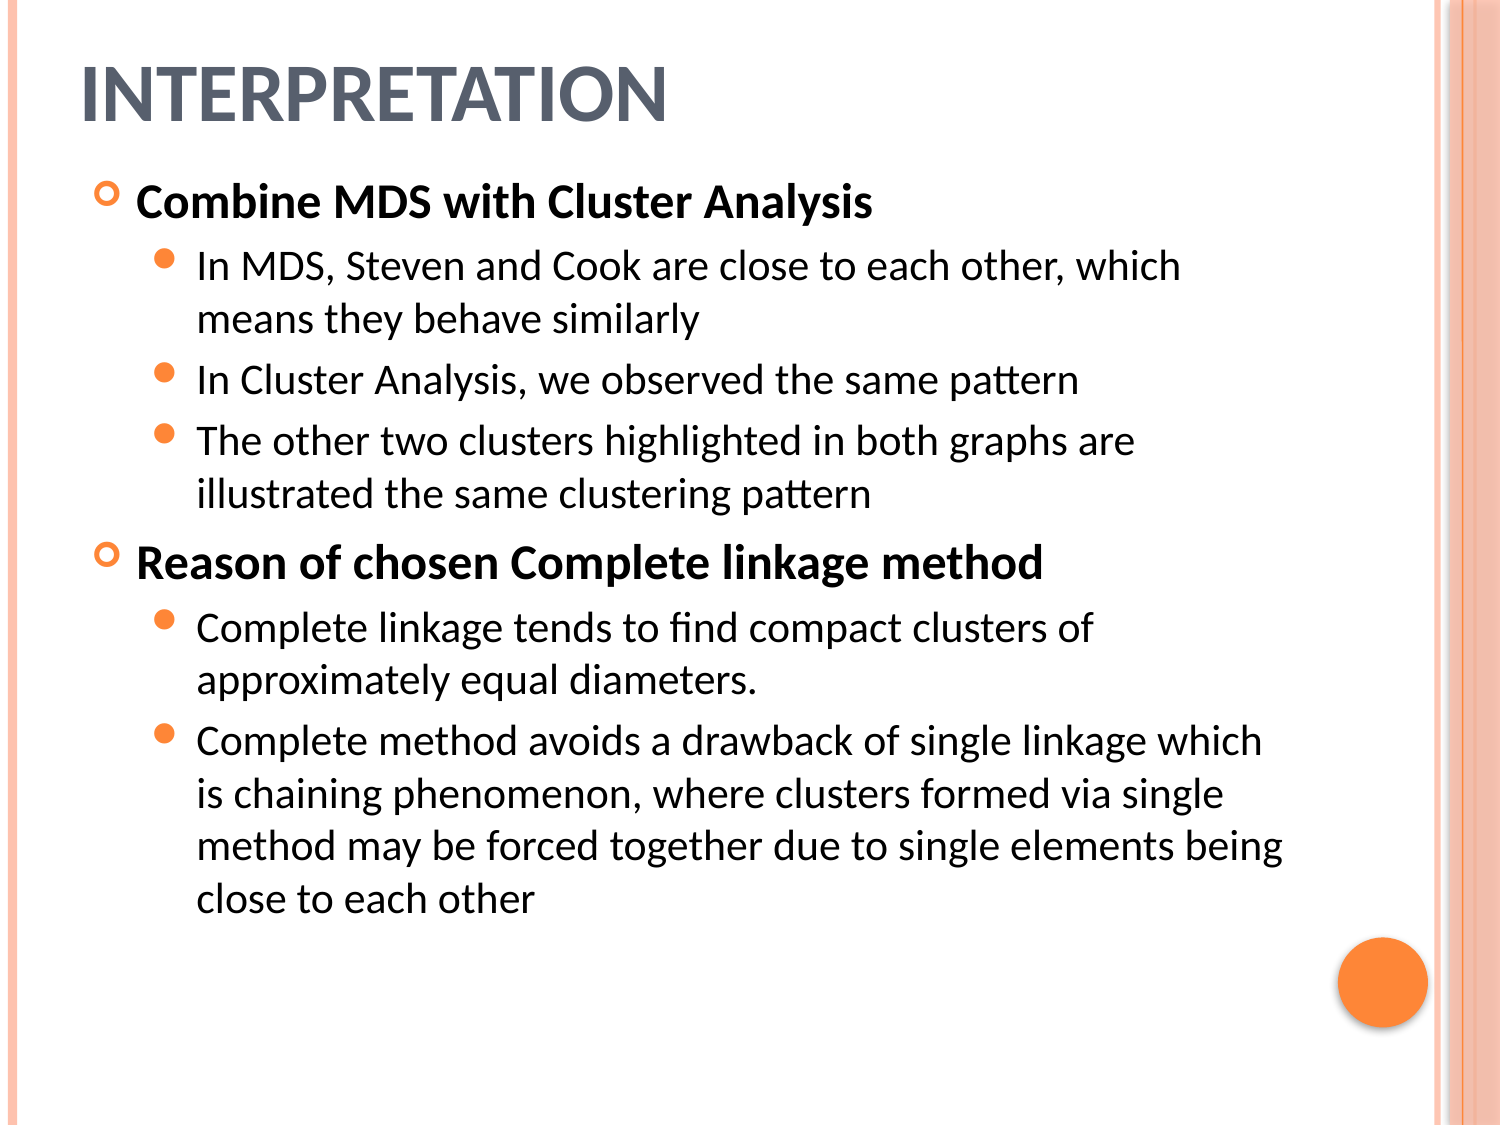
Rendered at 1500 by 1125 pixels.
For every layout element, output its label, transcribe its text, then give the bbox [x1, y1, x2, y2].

list Combine MDS with Cluster Analysis In MDS, Steven and Cook are close to each other, which means they behave similarly In Cluster Analysis, we observed the same pattern The other two clusters highlighted in both graphs are illustrated the same clustering pattern Reason of chosen Complete linkage method Complete linkage tends to find compact clusters of approximately equal diameters. Complete method avoids a drawback of single linkage which is chaining phenomenon, where clusters formed via single method may be forced together due to single elements being close to each other [76, 160, 1302, 961]
title Interpretation [64, 30, 1290, 219]
